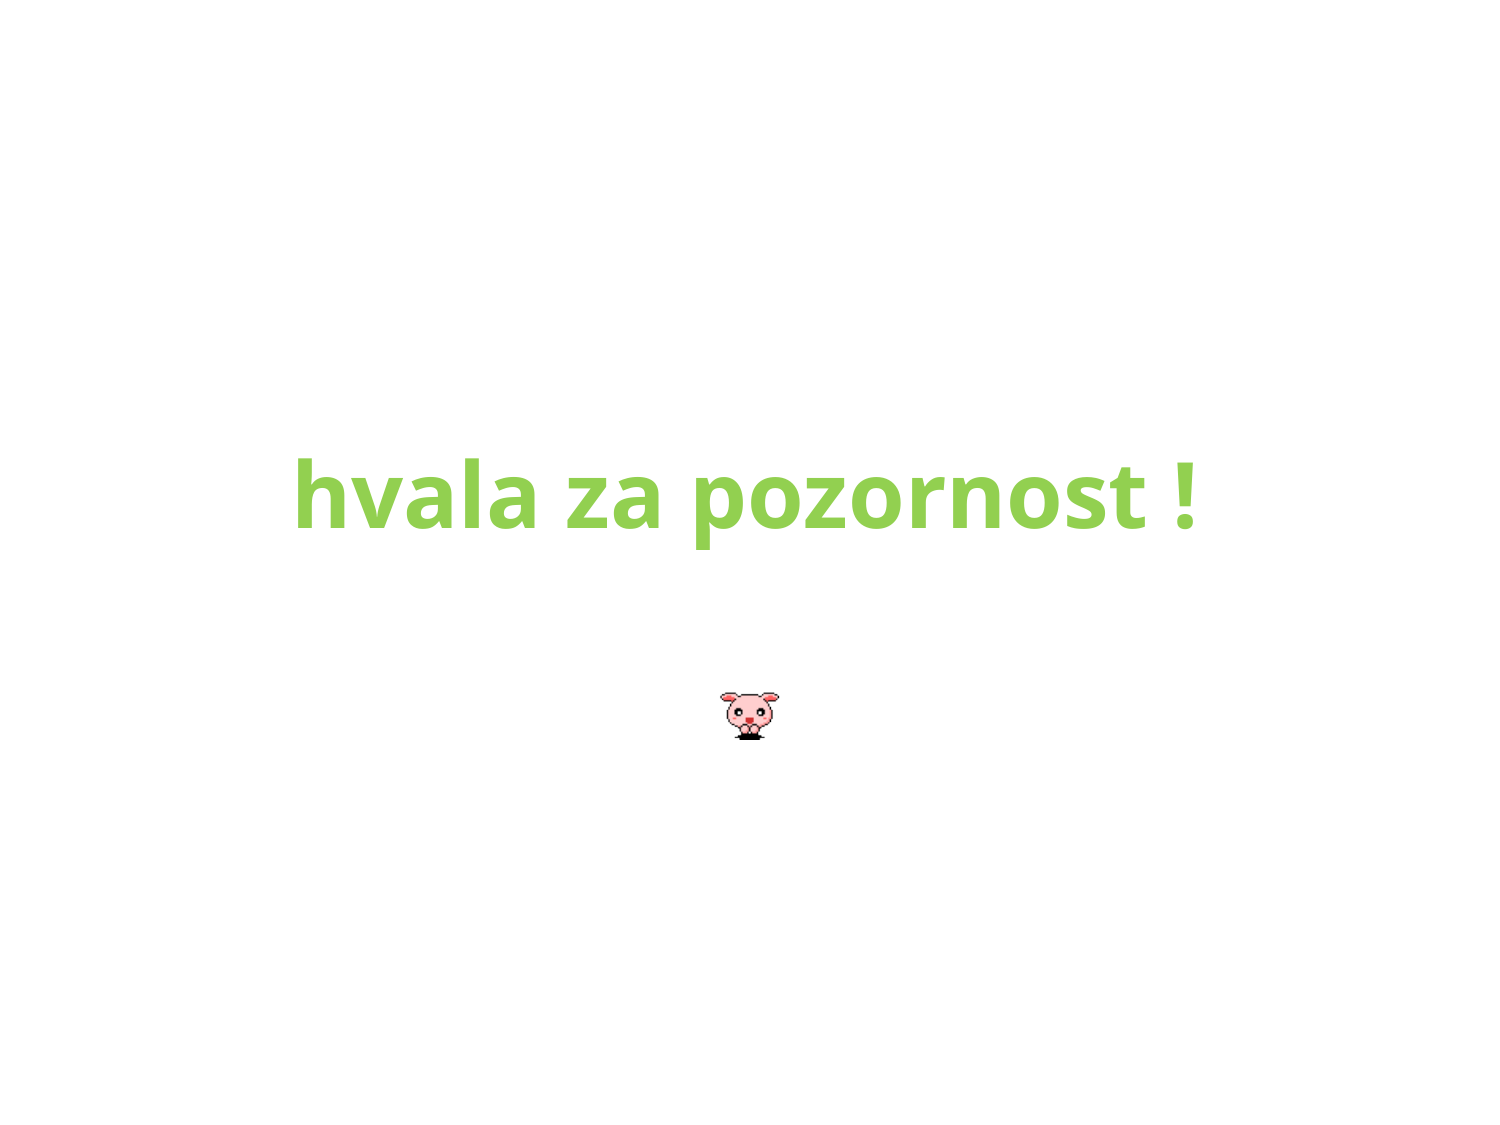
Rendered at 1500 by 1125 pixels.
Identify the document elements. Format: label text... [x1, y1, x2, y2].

title hvala za pozornost ! [70, 398, 1421, 586]
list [714, 691, 786, 740]
